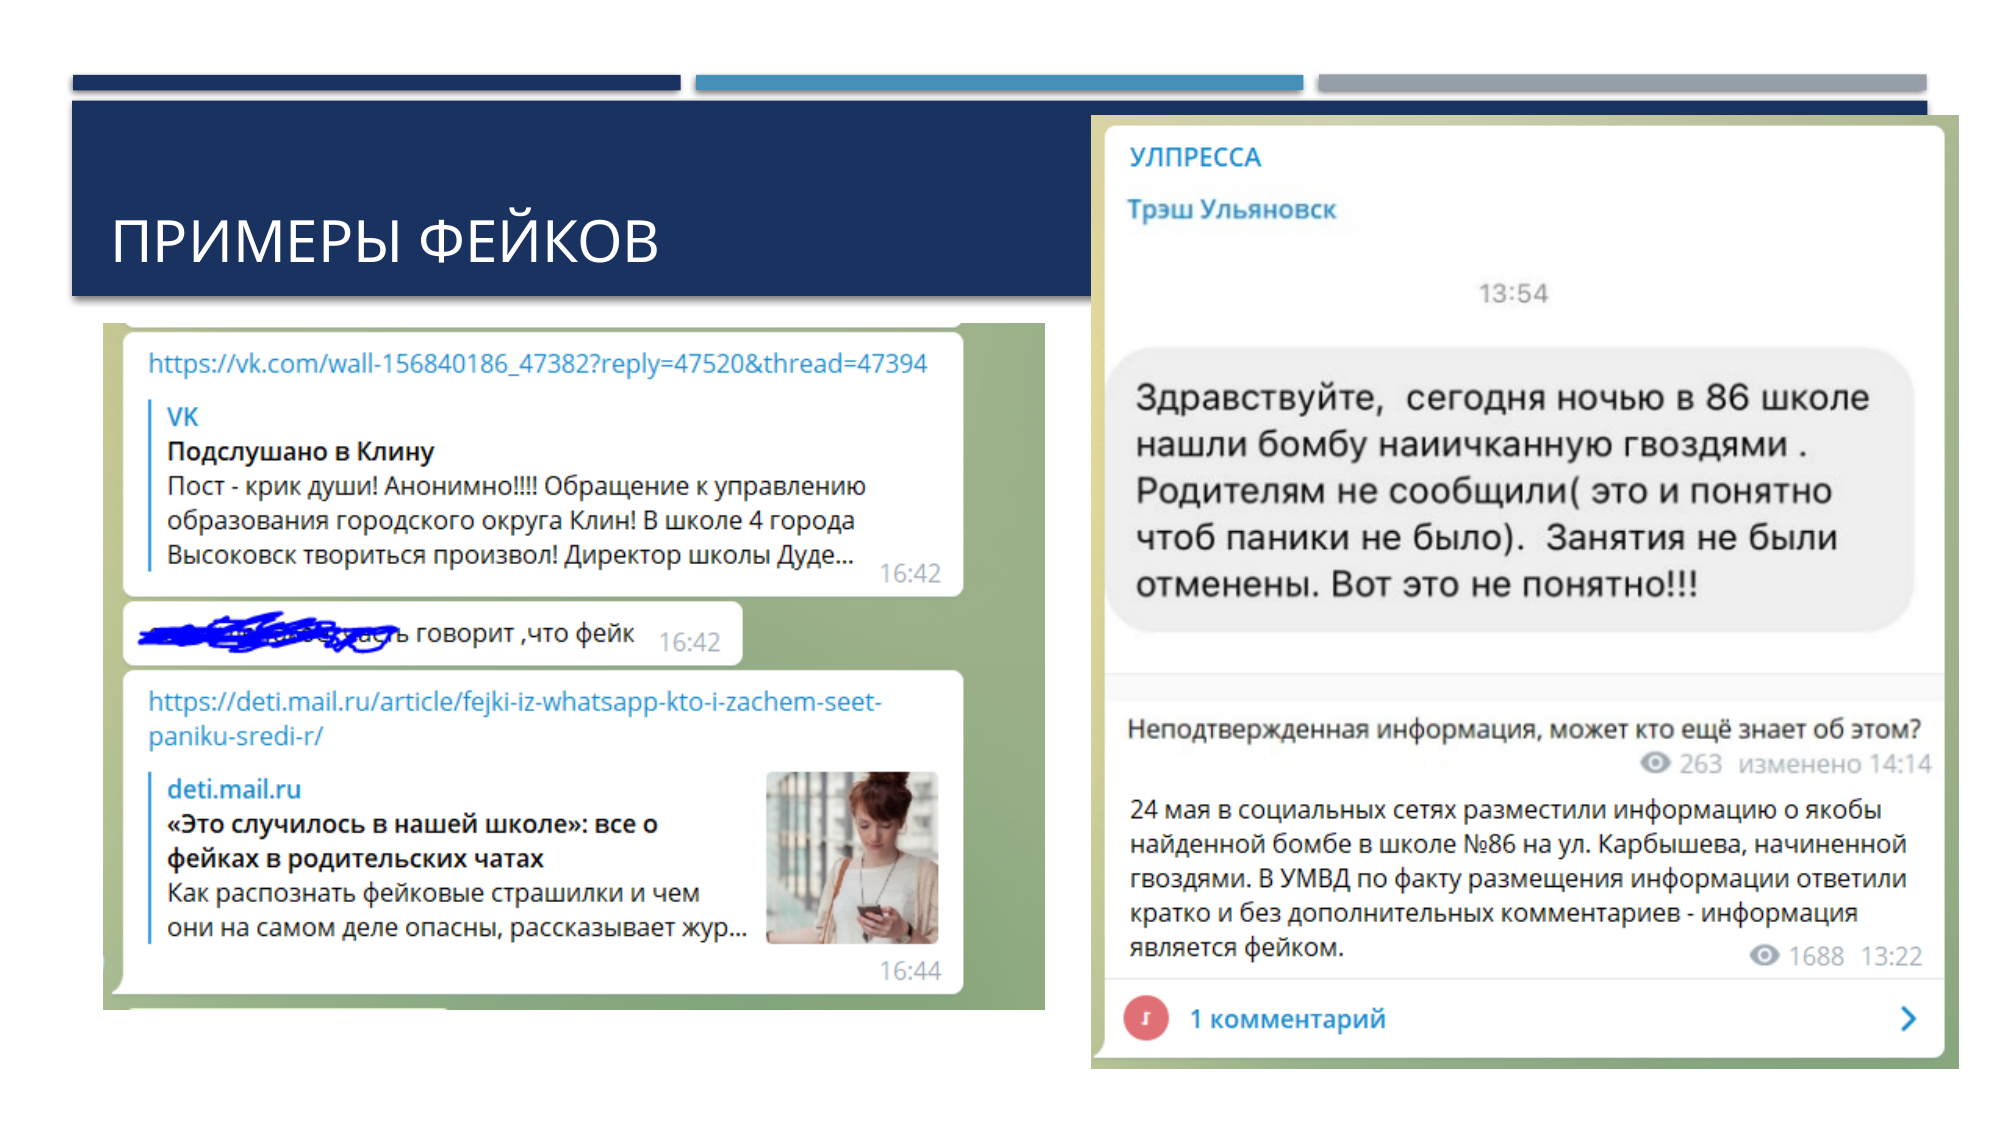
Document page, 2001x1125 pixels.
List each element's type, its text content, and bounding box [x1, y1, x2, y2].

title ПРИМЕРЫ ФЕЙКОВ [95, 115, 1088, 282]
picture [1090, 114, 1959, 1069]
picture [103, 323, 1045, 1011]
